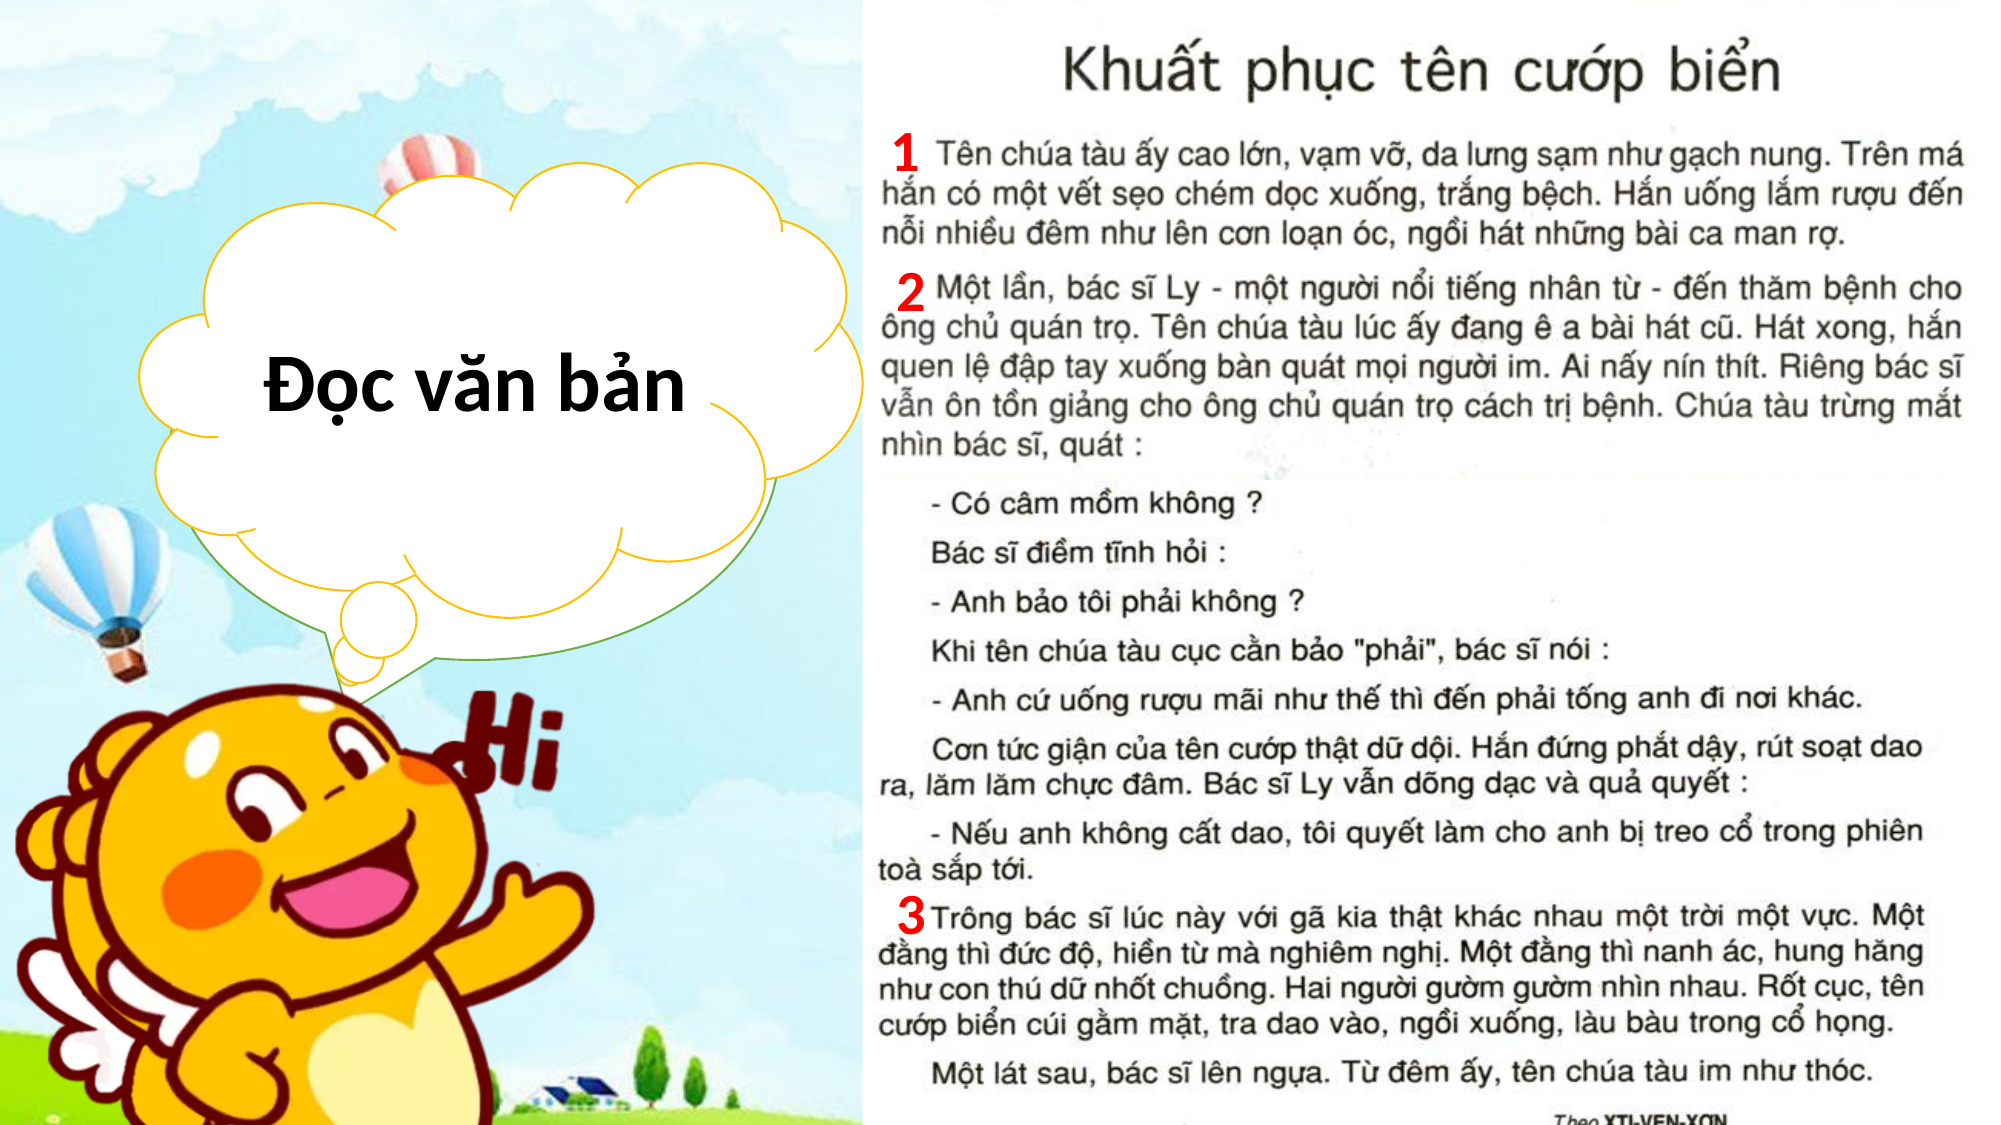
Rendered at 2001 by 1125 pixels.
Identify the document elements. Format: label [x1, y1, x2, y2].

list [862, 480, 2000, 1125]
picture [0, 0, 2000, 1125]
